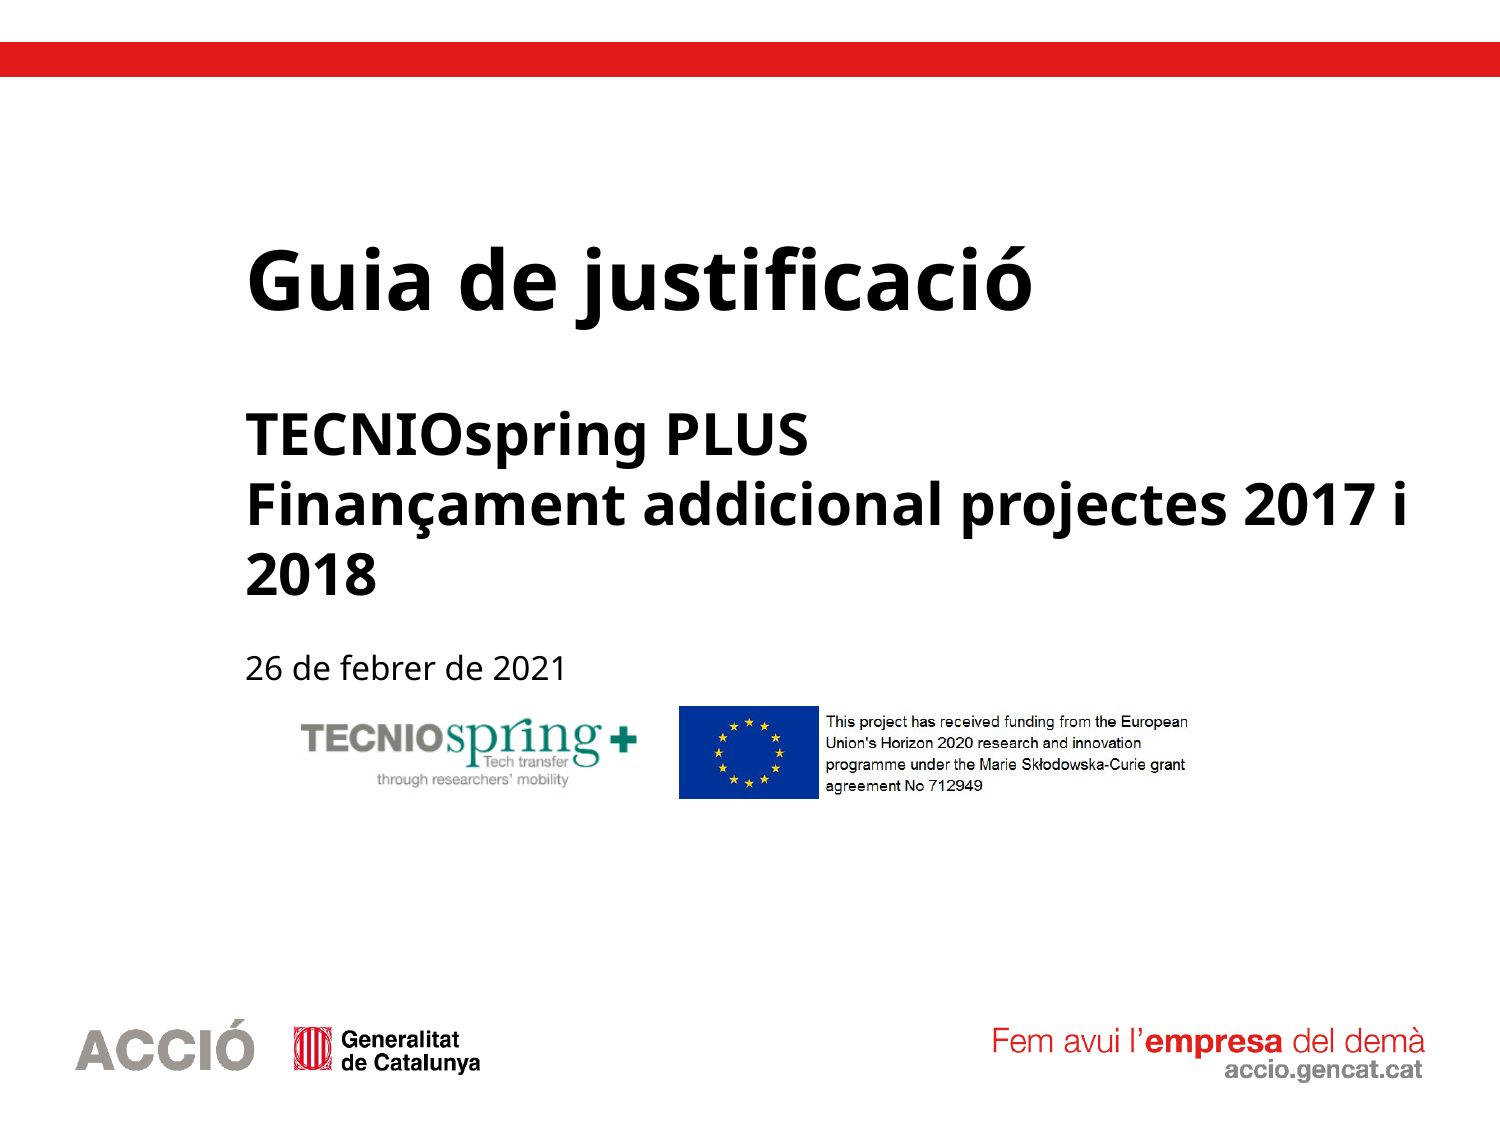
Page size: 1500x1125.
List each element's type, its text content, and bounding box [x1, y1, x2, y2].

title Guia de justificació TECNIOspring PLUS Finançament addicional projectes 2017 i 2018 26 de febrer de 2021 [230, 219, 1436, 695]
picture [75, 1019, 480, 1075]
picture [0, 42, 1500, 77]
picture [678, 705, 1223, 800]
picture [300, 696, 639, 809]
picture [993, 1027, 1425, 1083]
